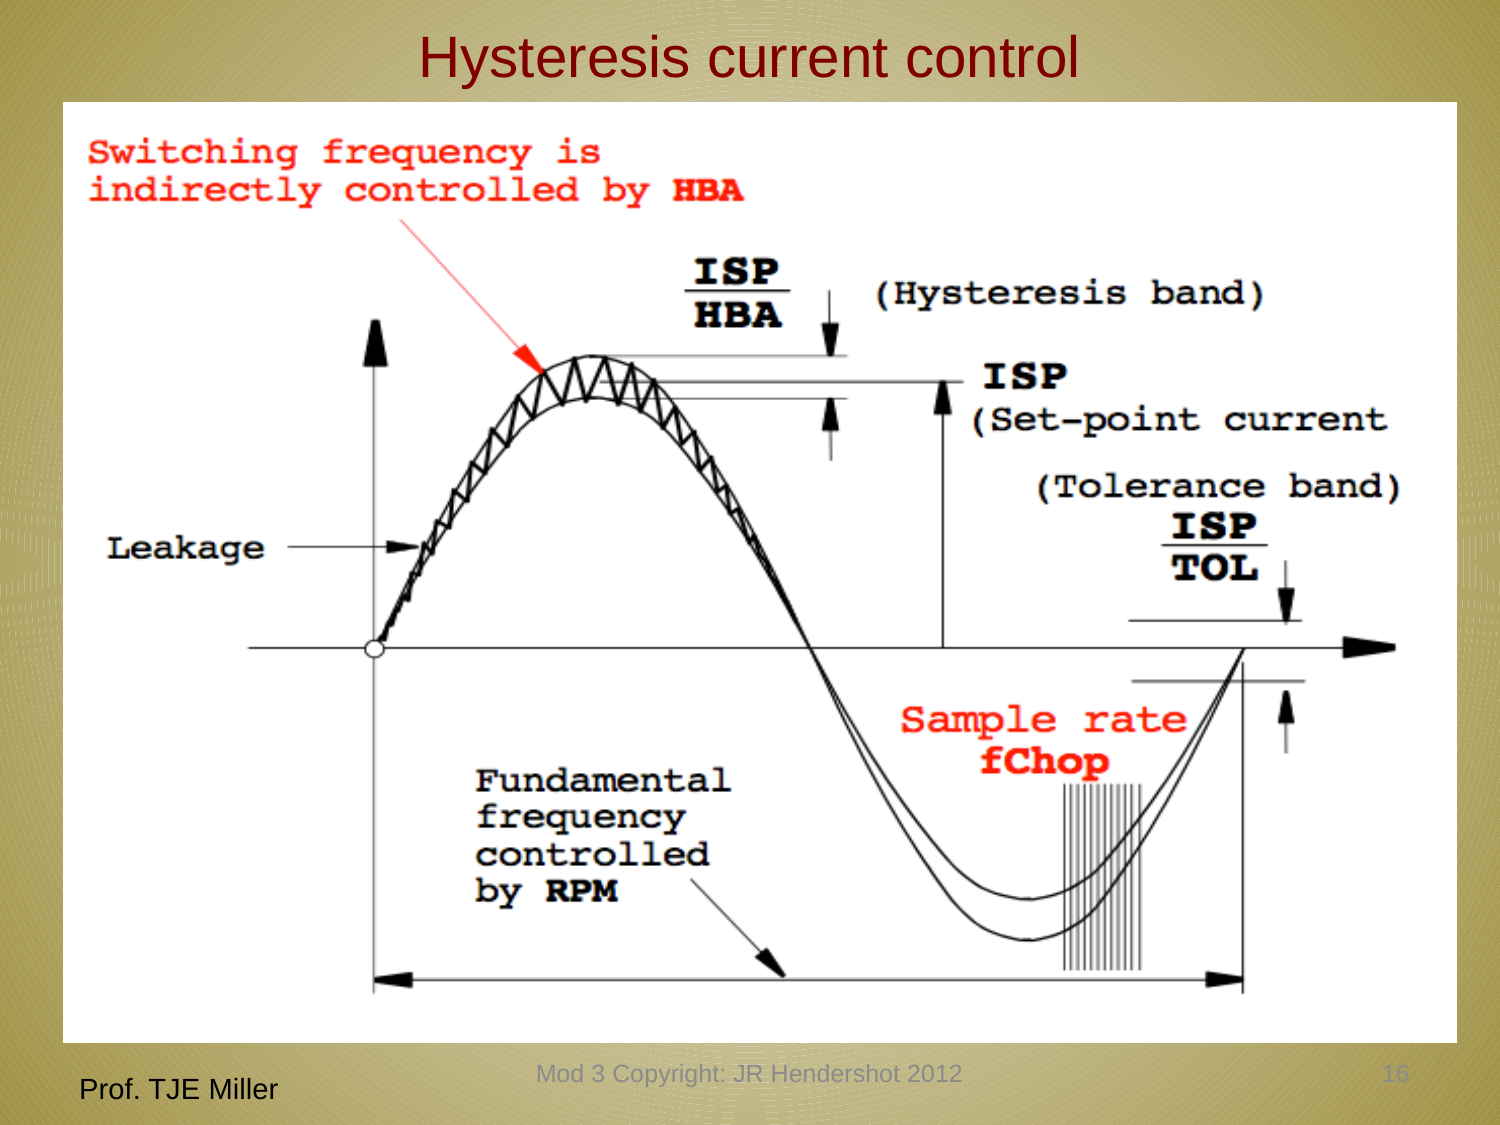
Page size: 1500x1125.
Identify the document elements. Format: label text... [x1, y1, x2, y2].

text_box Prof. TJE Miller [64, 1063, 294, 1113]
picture [62, 102, 1457, 1043]
title Hysteresis current control [75, 11, 1425, 101]
footer Mod 3 Copyright: JR Hendershot 2012 [512, 1051, 988, 1103]
slide_number 295 [1074, 1051, 1425, 1103]
